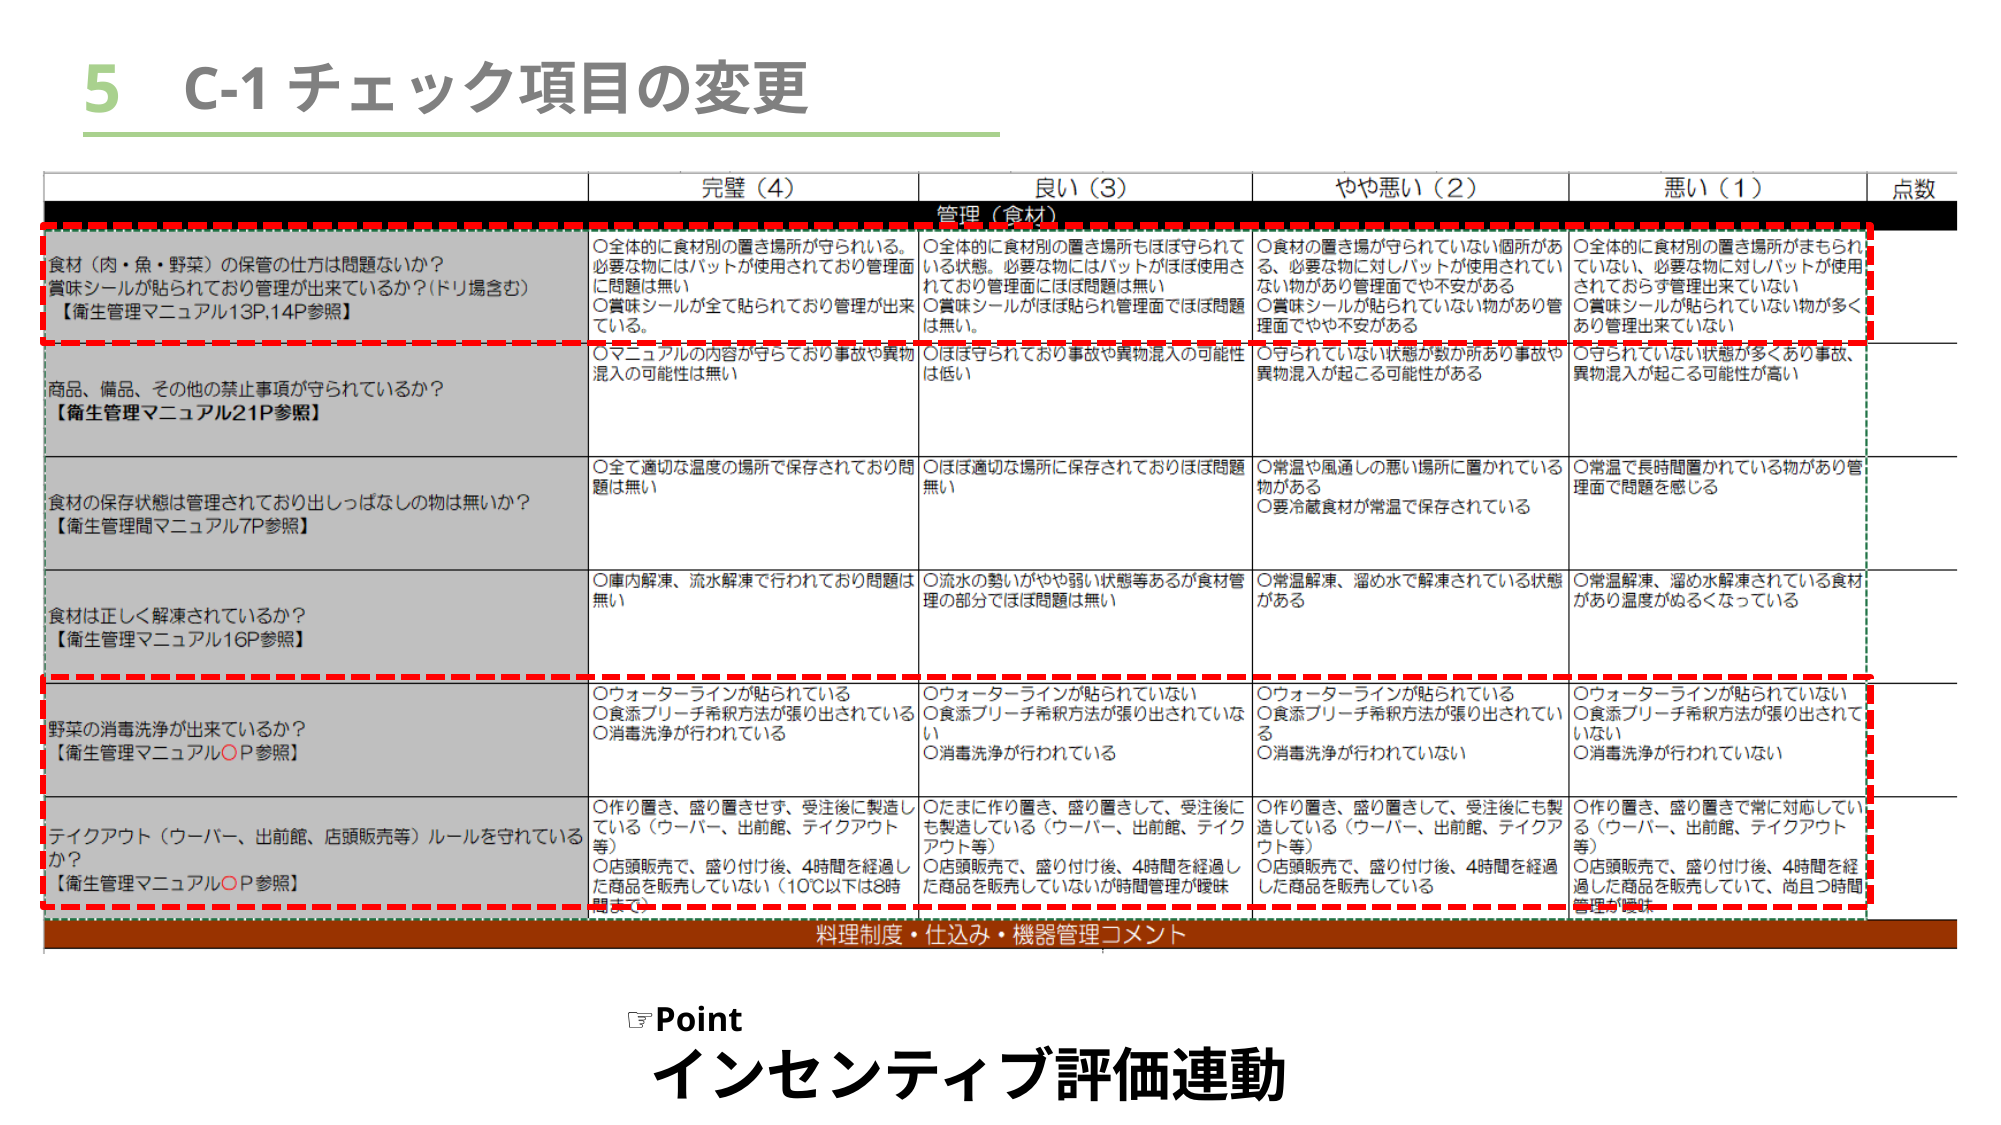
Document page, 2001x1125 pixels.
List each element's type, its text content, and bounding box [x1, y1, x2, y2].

picture [42, 170, 1958, 954]
text_box 5 [68, 38, 137, 133]
text_box ☞Point インセンティブ評価連動 [610, 990, 1303, 1116]
text_box C-1チェック項目の変更 [167, 43, 825, 129]
